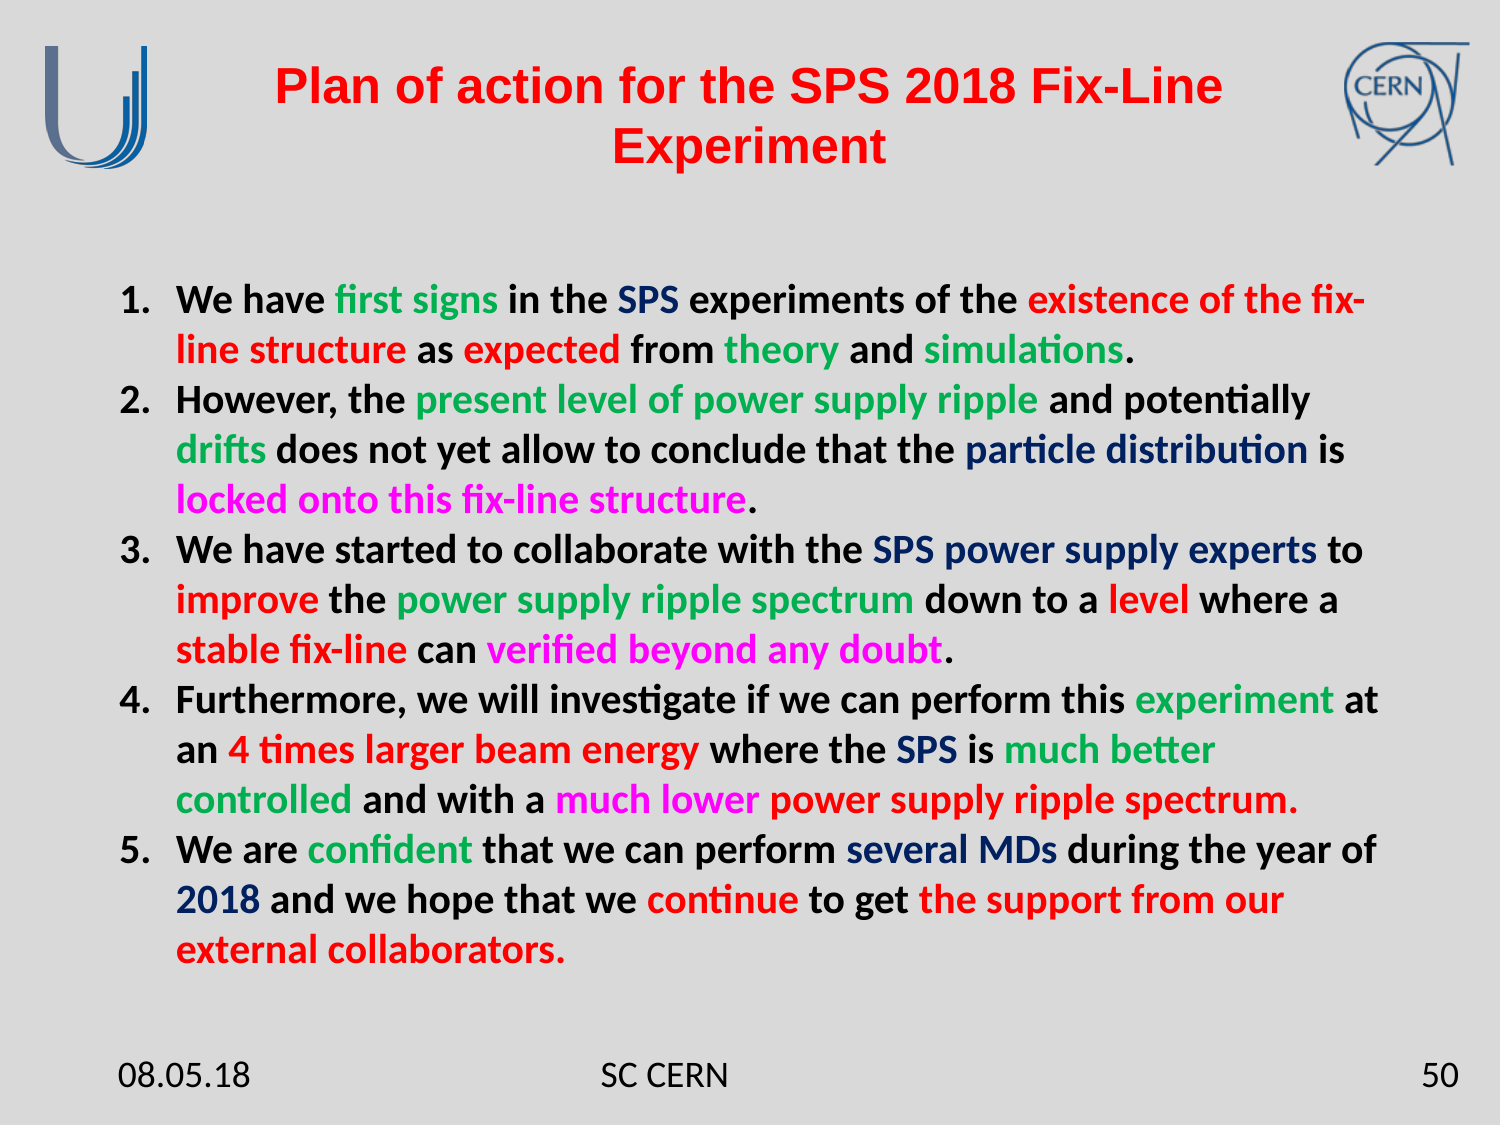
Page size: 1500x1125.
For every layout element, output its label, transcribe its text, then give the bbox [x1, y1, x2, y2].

title Plan of action for the SPS 2018 Fix-Line Experiment [164, 45, 1335, 183]
picture [1343, 41, 1471, 167]
text_box We have first signs in the SPS experiments of the existence of the fix-line structure as expected from theory and simulations. However, the present level of power supply ripple and potentially drifts does not yet allow to conclude that the particle distribution is locked onto this fix-line structure. We have started to collaborate with the SPS power supply experts to improve the power supply ripple spectrum down to a level where a stable fix-line can verified beyond any doubt. Furthermore, we will investigate if we can perform this experiment at an 4 times larger beam energy where the SPS is much better controlled and with a much lower power supply ripple spectrum. We are confident that we can perform several MDs during the year of 2018 and we hope that we continue to get the support from our external collaborators. [104, 263, 1411, 979]
picture [44, 45, 148, 170]
footer SC CERN [585, 1042, 1093, 1103]
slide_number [103, 1042, 441, 1103]
slide_number 50 [1406, 1042, 1483, 1103]
